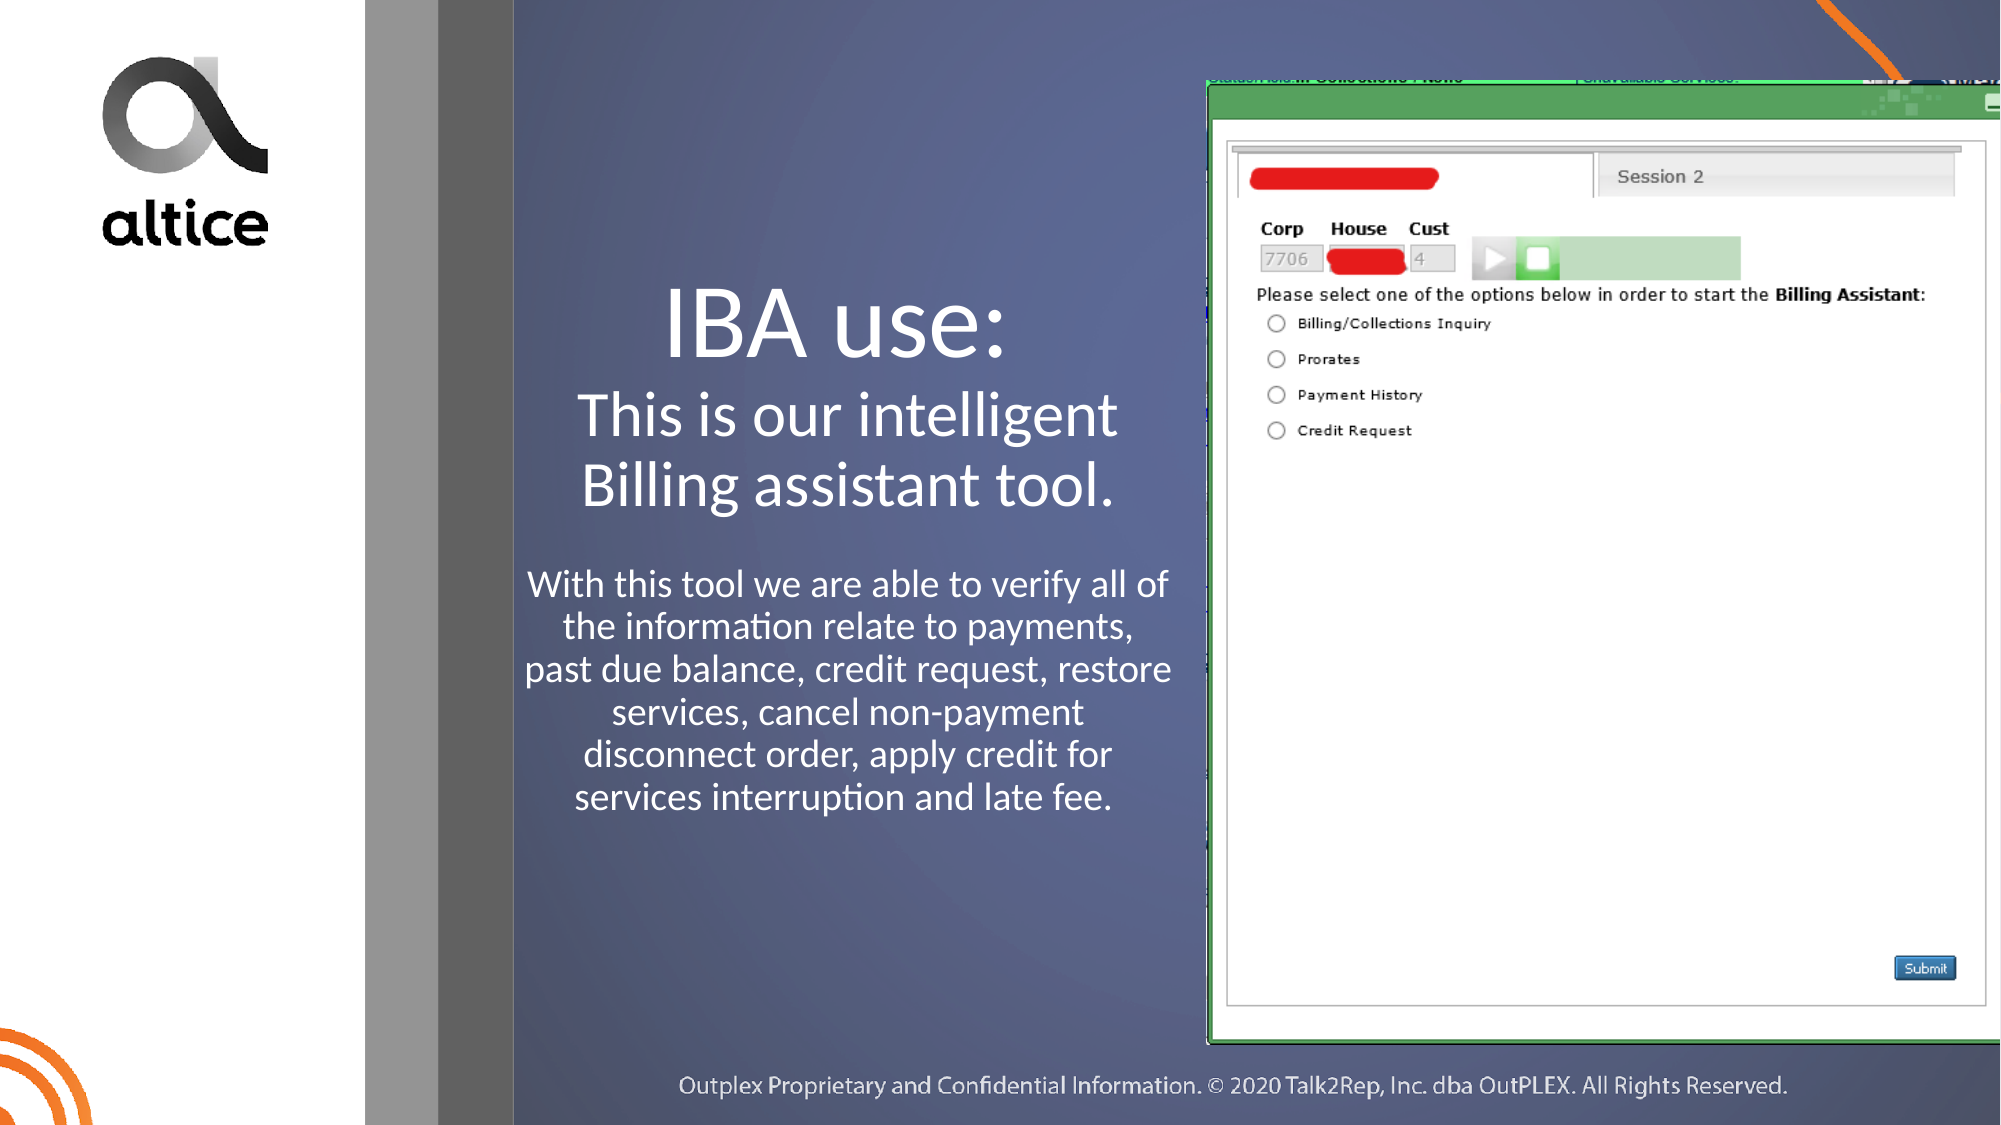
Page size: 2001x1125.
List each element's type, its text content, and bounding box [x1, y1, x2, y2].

picture [0, 0, 2001, 1125]
text_box IBA use: This is our intelligent Billing assistant tool. With this tool we are able to verify all of the information relate to payments, past due balance, credit request, restore services, cancel non-payment disconnect order, apply credit for services interruption and late fee. [508, 102, 1189, 983]
